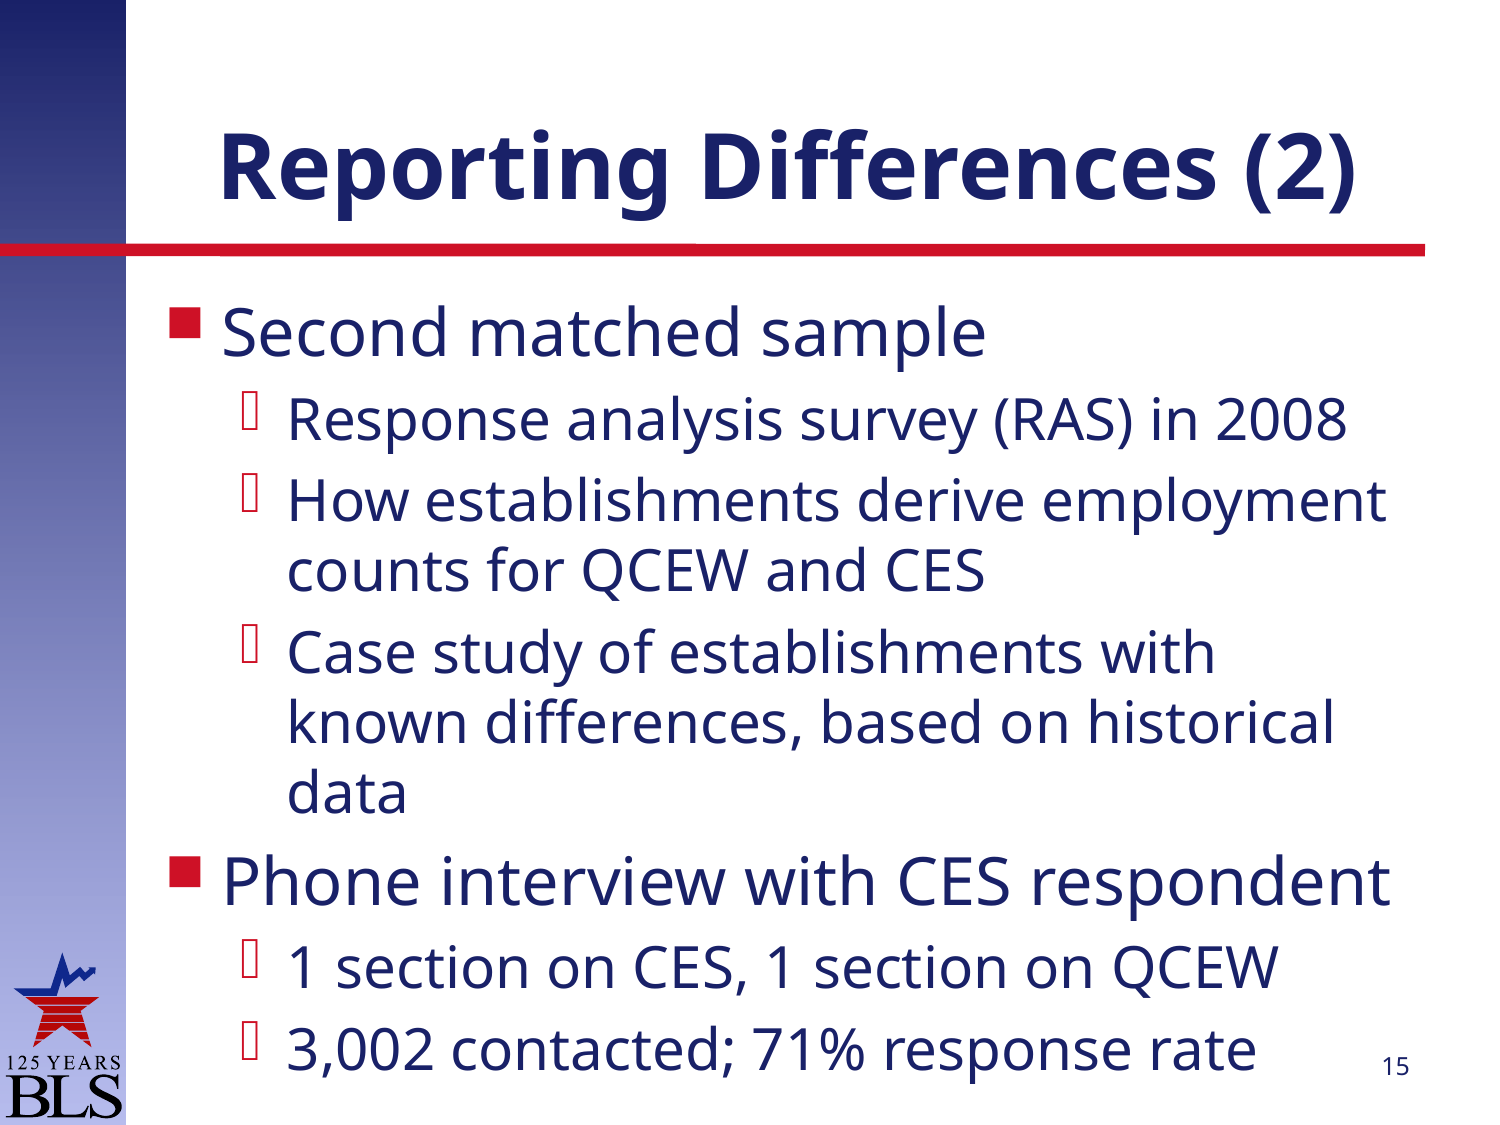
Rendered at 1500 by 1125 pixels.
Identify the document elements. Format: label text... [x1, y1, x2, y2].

slide_number 15 [1312, 1037, 1425, 1098]
list Second matched sample Response analysis survey (RAS) in 2008 How establishments derive employment counts for QCEW and CES Case study of establishments with known differences, based on historical data Phone interview with CES respondent 1 section on CES, 1 section on QCEW 3,002 contacted; 71% response rate [149, 282, 1426, 1026]
title Reporting Differences (2) [149, 44, 1426, 226]
